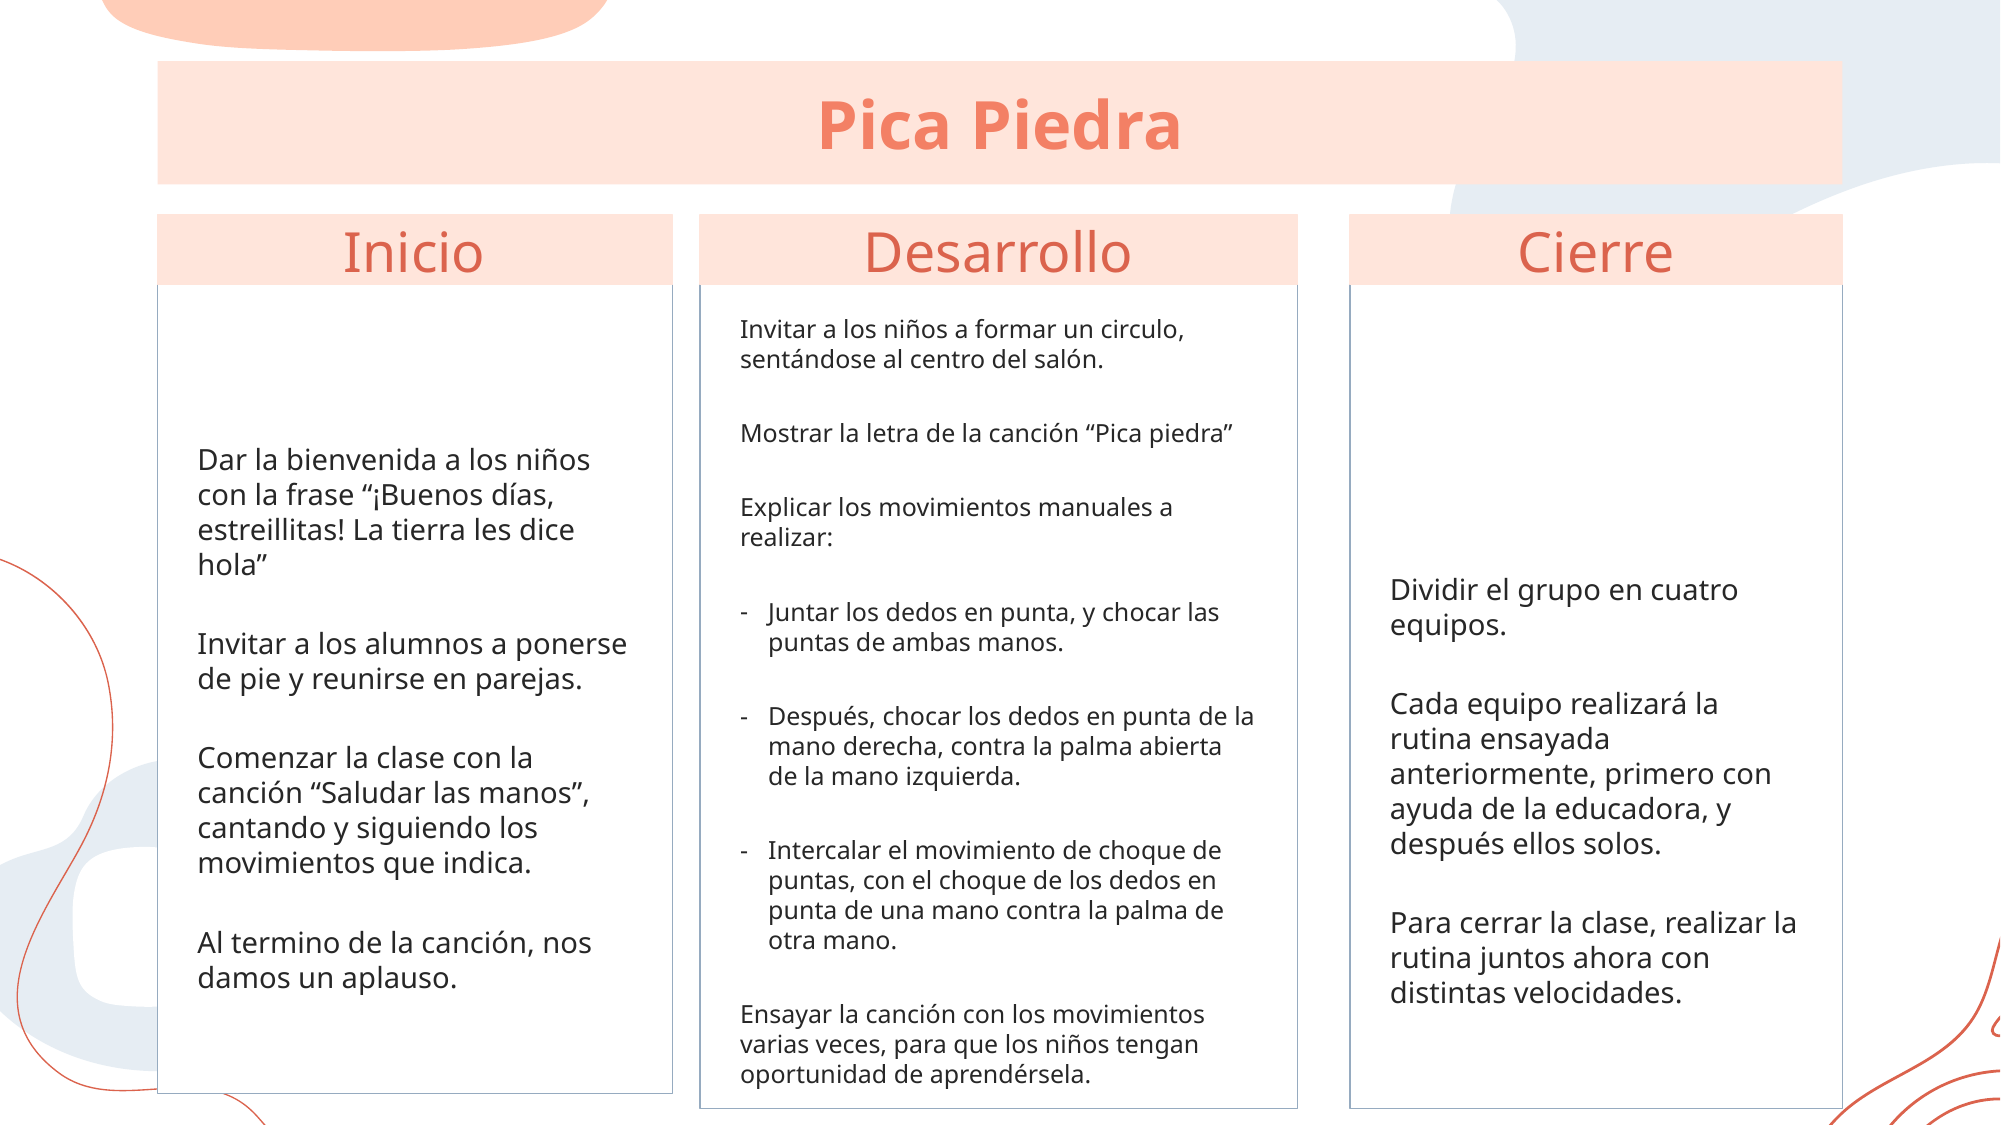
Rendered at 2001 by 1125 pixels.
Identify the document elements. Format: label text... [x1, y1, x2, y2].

subtitle Invitar a los niños a formar un circulo, sentándose al centro del salón. Mostrar la letra de la canción “Pica piedra” Explicar los movimientos manuales a realizar: Juntar los dedos en punta, y chocar las puntas de ambas manos. Después, chocar los dedos en punta de la mano derecha, contra la palma abierta de la mano izquierda. Intercalar el movimiento de choque de puntas, con el choque de los dedos en punta de una mano contra la palma de otra mano. Ensayar la canción con los movimientos varias veces, para que los niños tengan oportunidad de aprendérsela. [699, 285, 1298, 1109]
title Pica Piedra [157, 61, 1843, 185]
subtitle Dividir el grupo en cuatro equipos. Cada equipo realizará la rutina ensayada anteriormente, primero con ayuda de la educadora, y después ellos solos. Para cerrar la clase, realizar la rutina juntos ahora con distintas velocidades. [1349, 285, 1843, 1109]
subtitle Dar la bienvenida a los niños con la frase “¡Buenos días, estreillitas! La tierra les dice hola” Invitar a los alumnos a ponerse de pie y reunirse en parejas. Comenzar la clase con la canción “Saludar las manos”, cantando y siguiendo los movimientos que indica. Al termino de la canción, nos damos un aplauso. [157, 285, 673, 1094]
title Cierre [1349, 214, 1843, 285]
title Inicio [157, 214, 673, 285]
title Desarrollo [699, 214, 1298, 285]
